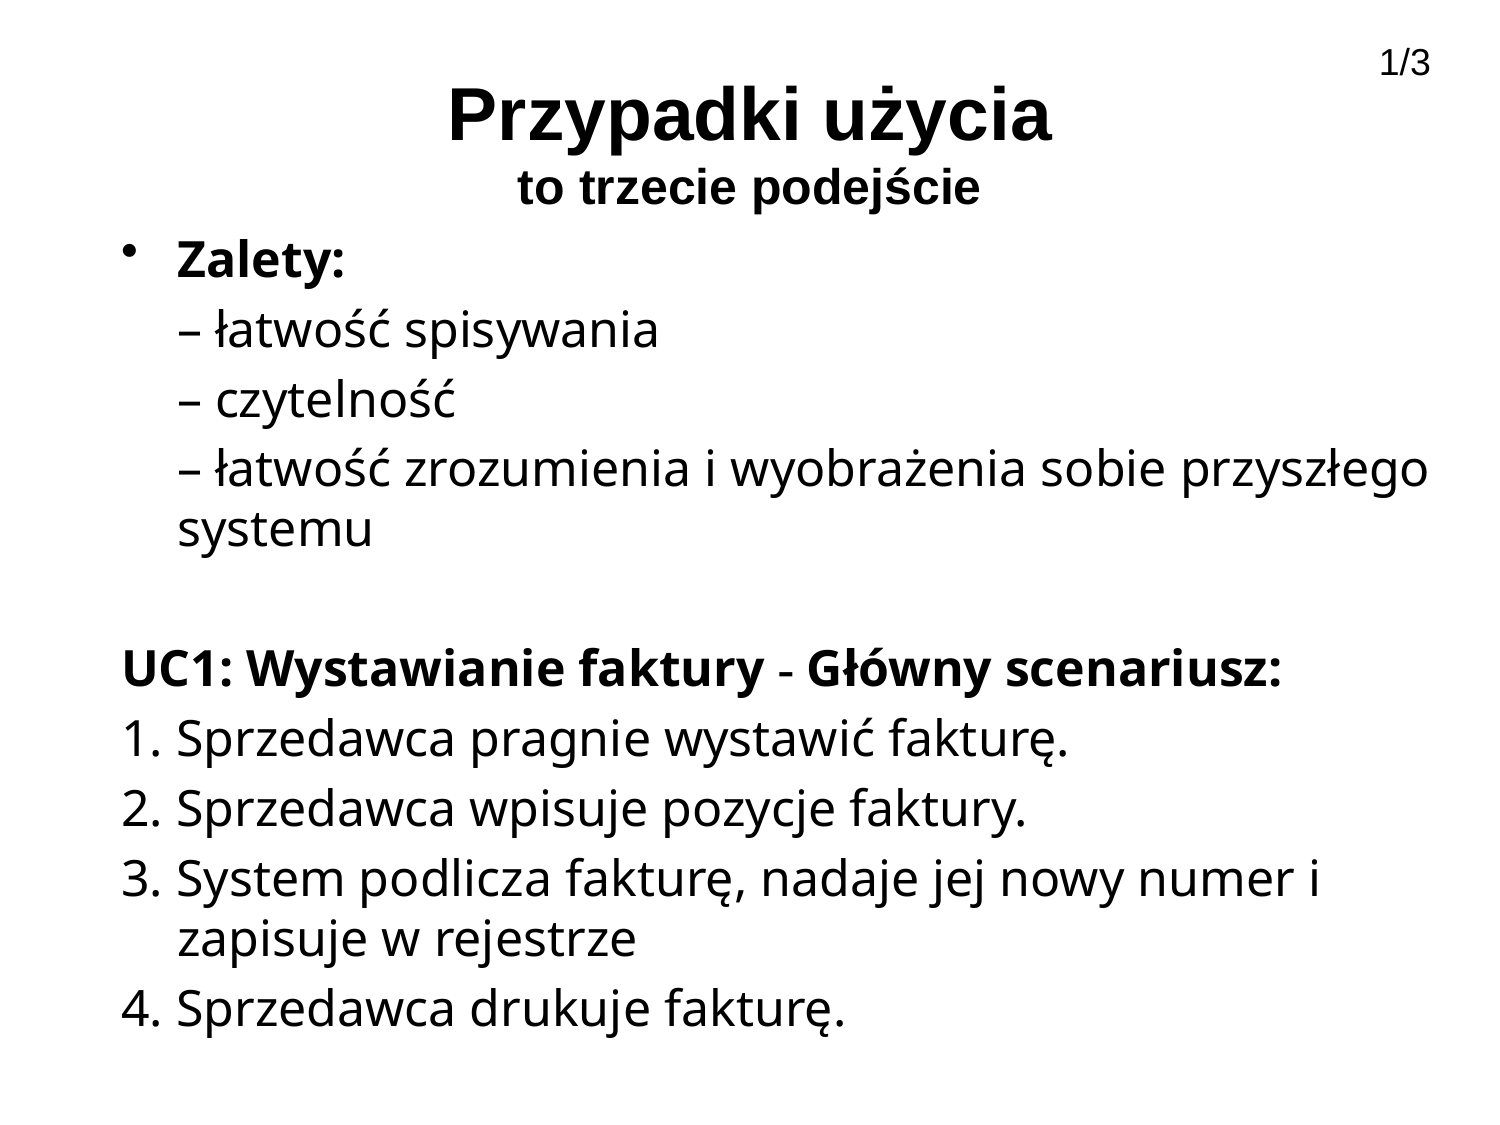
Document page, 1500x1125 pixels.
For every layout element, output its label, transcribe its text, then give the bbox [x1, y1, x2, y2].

list Zalety: – łatwość spisywania – czytelność – łatwość zrozumienia i wyobrażenia sobie przyszłego systemu UC1: Wystawianie faktury - Główny scenariusz: 1. Sprzedawca pragnie wystawić fakturę. 2. Sprzedawca wpisuje pozycje faktury. 3. System podlicza fakturę, nadaje jej nowy numer i zapisuje w rejestrze 4. Sprzedawca drukuje fakturę. [106, 219, 1448, 1059]
title Przypadki użycia to trzecie podejście [0, 48, 1500, 232]
text_box 1/3 [1364, 30, 1471, 91]
